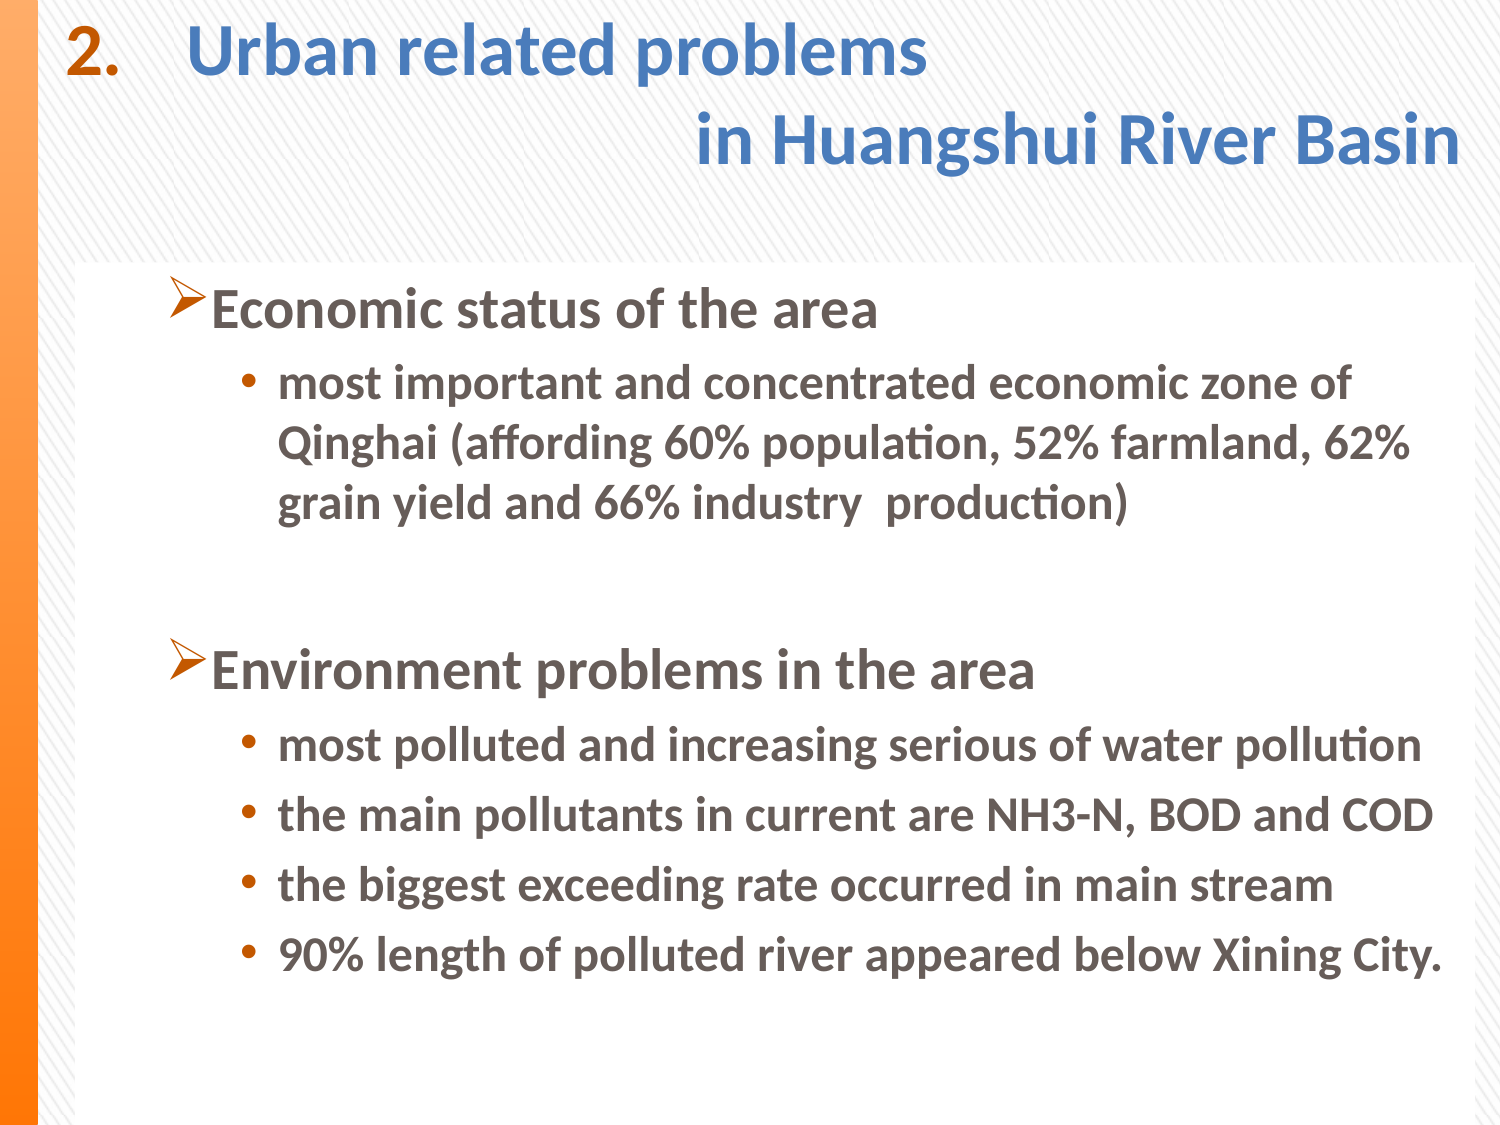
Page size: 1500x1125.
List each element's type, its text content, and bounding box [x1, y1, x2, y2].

list Economic status of the area most important and concentrated economic zone of Qinghai (affording 60% population, 52% farmland, 62% grain yield and 66% industry production) Environment problems in the area most polluted and increasing serious of water pollution the main pollutants in current are NH3-N, BOD and COD the biggest exceeding rate occurred in main stream 90% length of polluted river appeared below Xining City. [75, 262, 1475, 1125]
title Urban related problems in Huangshui River Basin [50, 12, 1488, 188]
